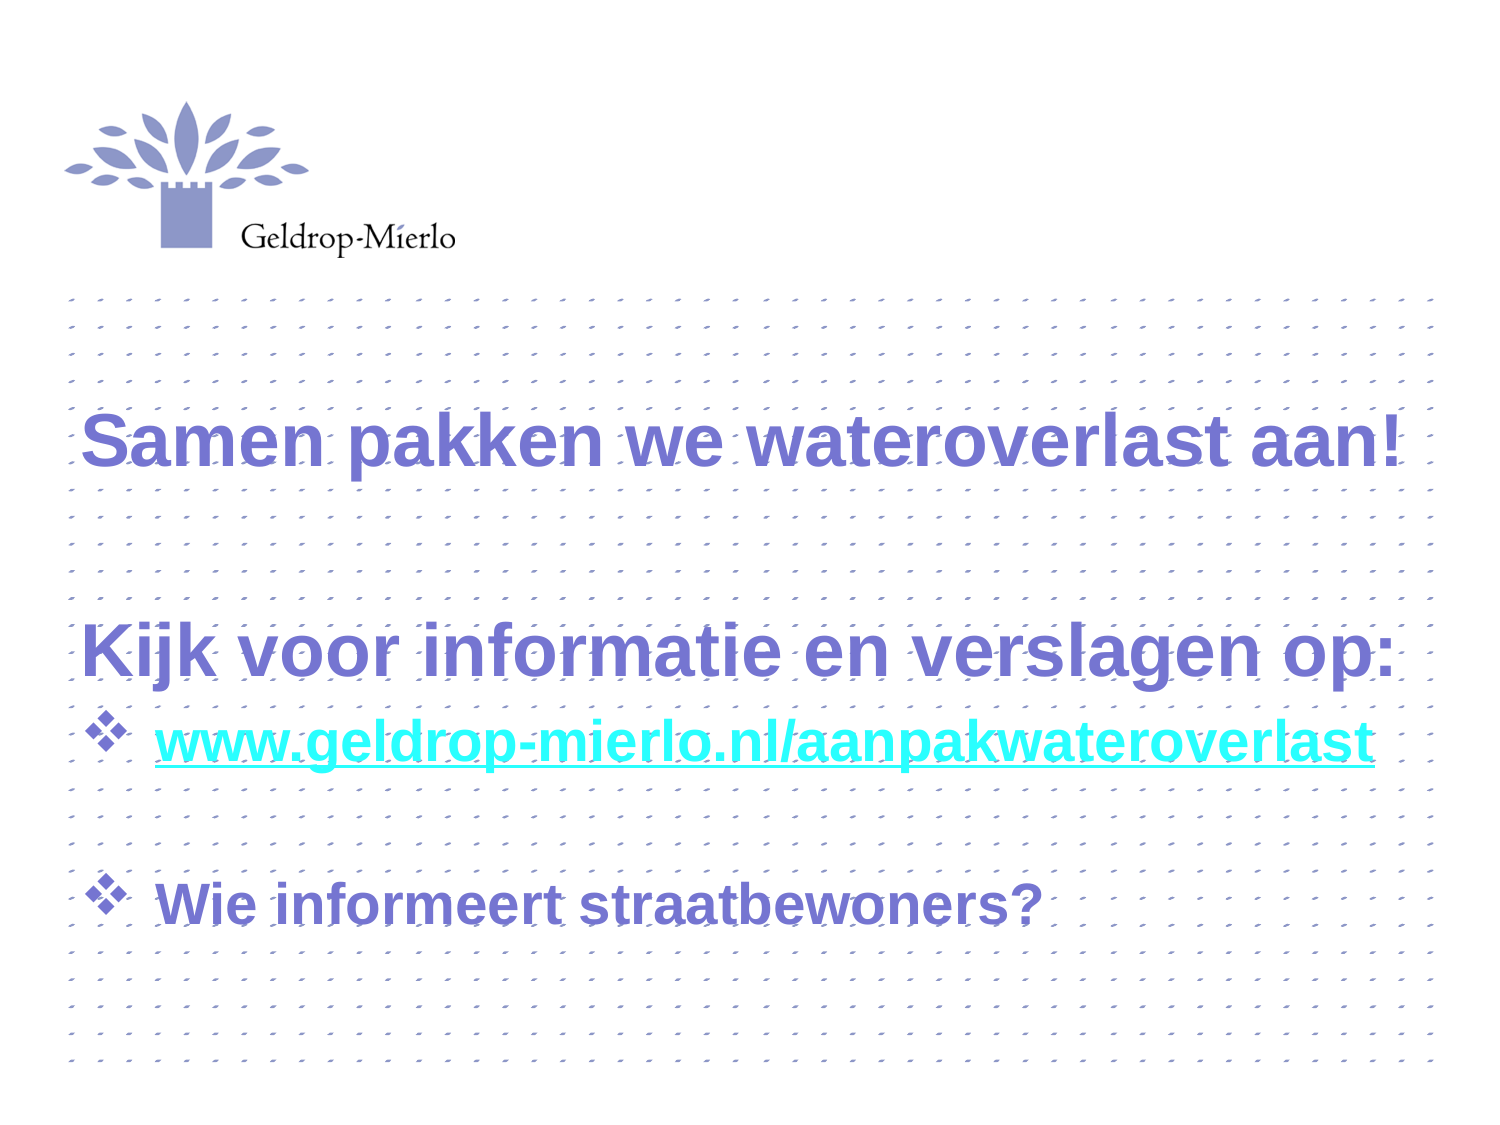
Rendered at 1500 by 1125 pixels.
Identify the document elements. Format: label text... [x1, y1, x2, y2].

subtitle Samen pakken we wateroverlast aan! Kijk voor informatie en verslagen op: www.geldrop-mierlo.nl/aanpakwateroverlast Wie informeert straatbewoners? [64, 278, 1436, 1047]
picture [64, 101, 455, 258]
